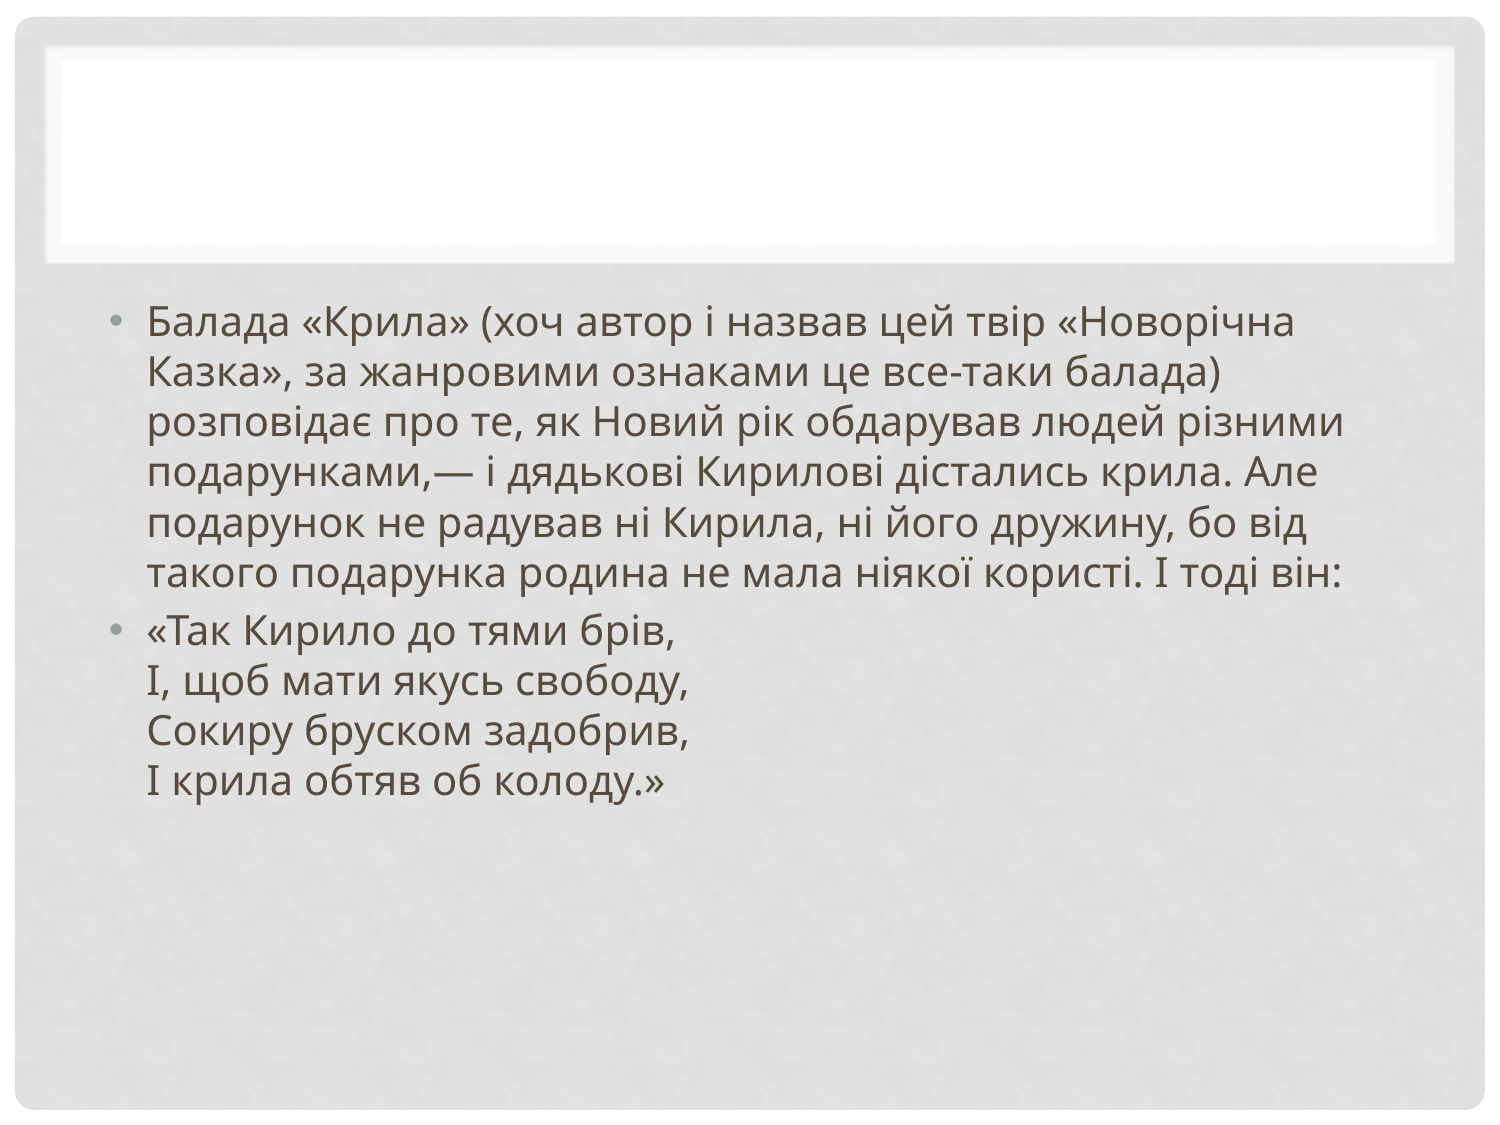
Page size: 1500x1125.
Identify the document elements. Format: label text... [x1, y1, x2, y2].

list Балада «Крила» (хоч автор і назвав цей твір «Новорічна Казка», за жанровими ознаками це все-таки балада) розповідає про те, як Новий рік обдарував людей різними подарунками,— і дядькові Кирилові дістались крила. Але подарунок не радував ні Кирила, ні його дружину, бо від такого подарунка родина не мала ніякої користі. І тоді він: «Так Кирило до тями брів, І, щоб мати якусь свободу, Сокиру бруском задобрив, І крила обтяв об колоду.» [75, 287, 1425, 1005]
